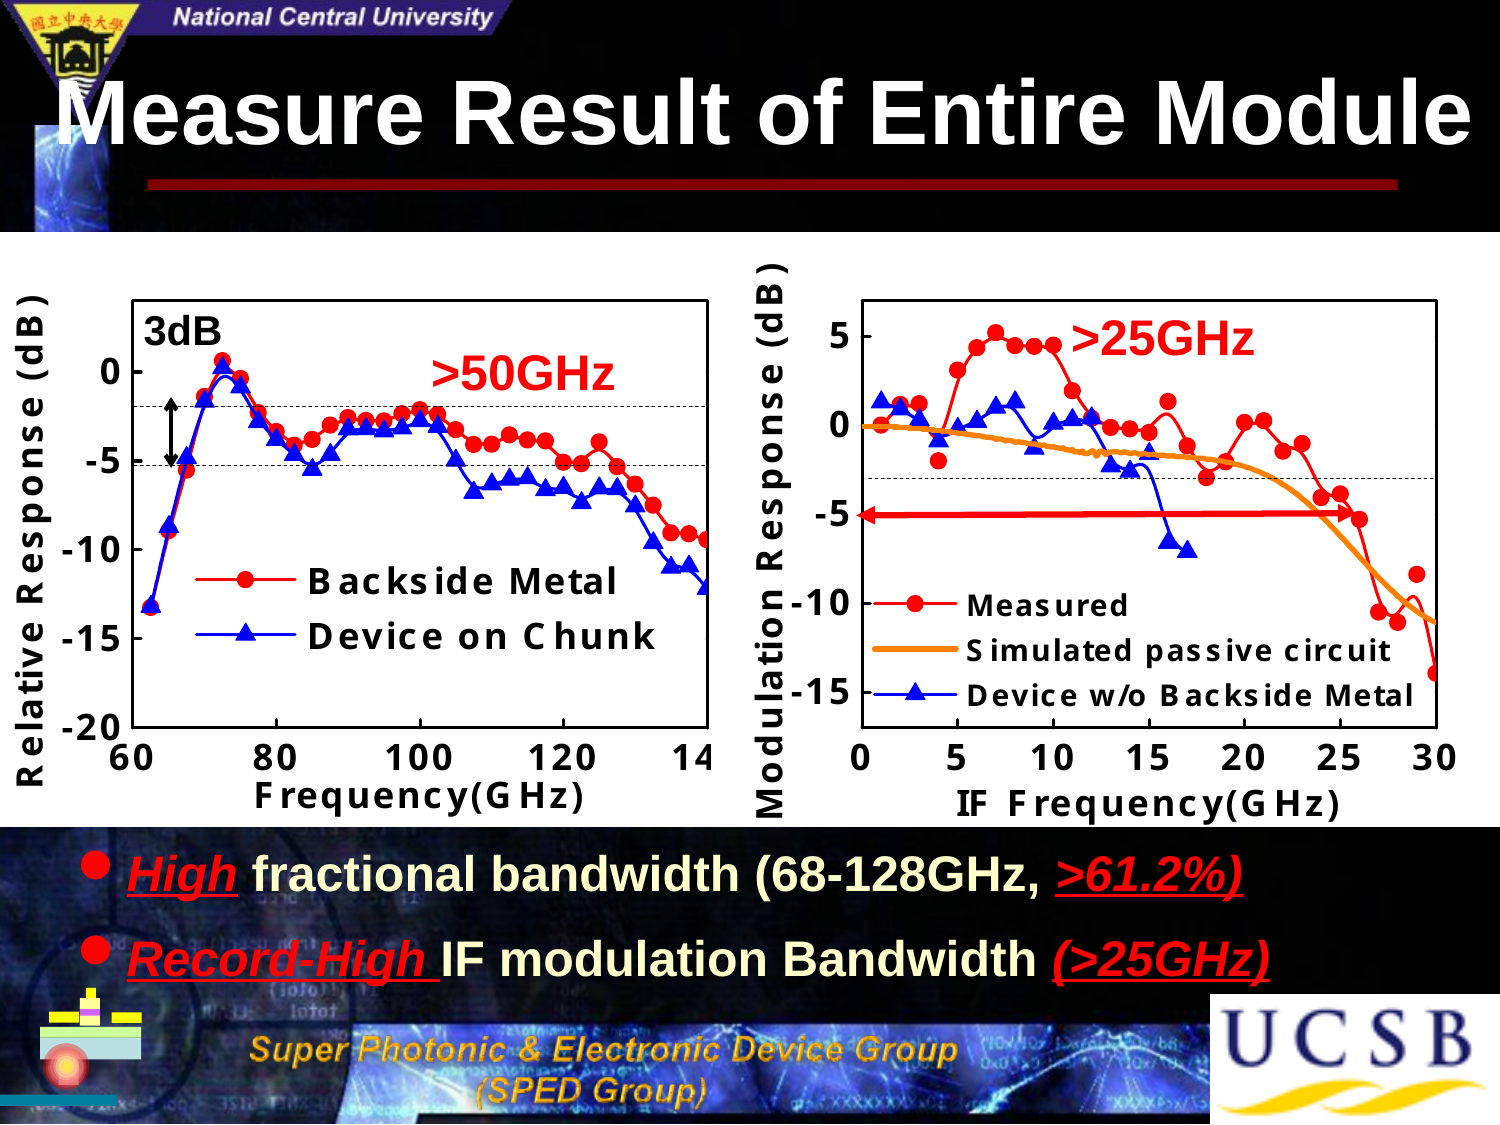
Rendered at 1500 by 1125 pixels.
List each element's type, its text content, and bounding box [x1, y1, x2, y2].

picture [0, 0, 1500, 231]
picture [0, 828, 1500, 1125]
text_box High fractional bandwidth (68-128GHz, >61.2%) Record-High IF modulation Bandwidth (>25GHz) [5, 837, 1500, 994]
title Measure Result of Entire Module [29, 45, 1500, 230]
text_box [0, 231, 710, 828]
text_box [711, 231, 1500, 828]
